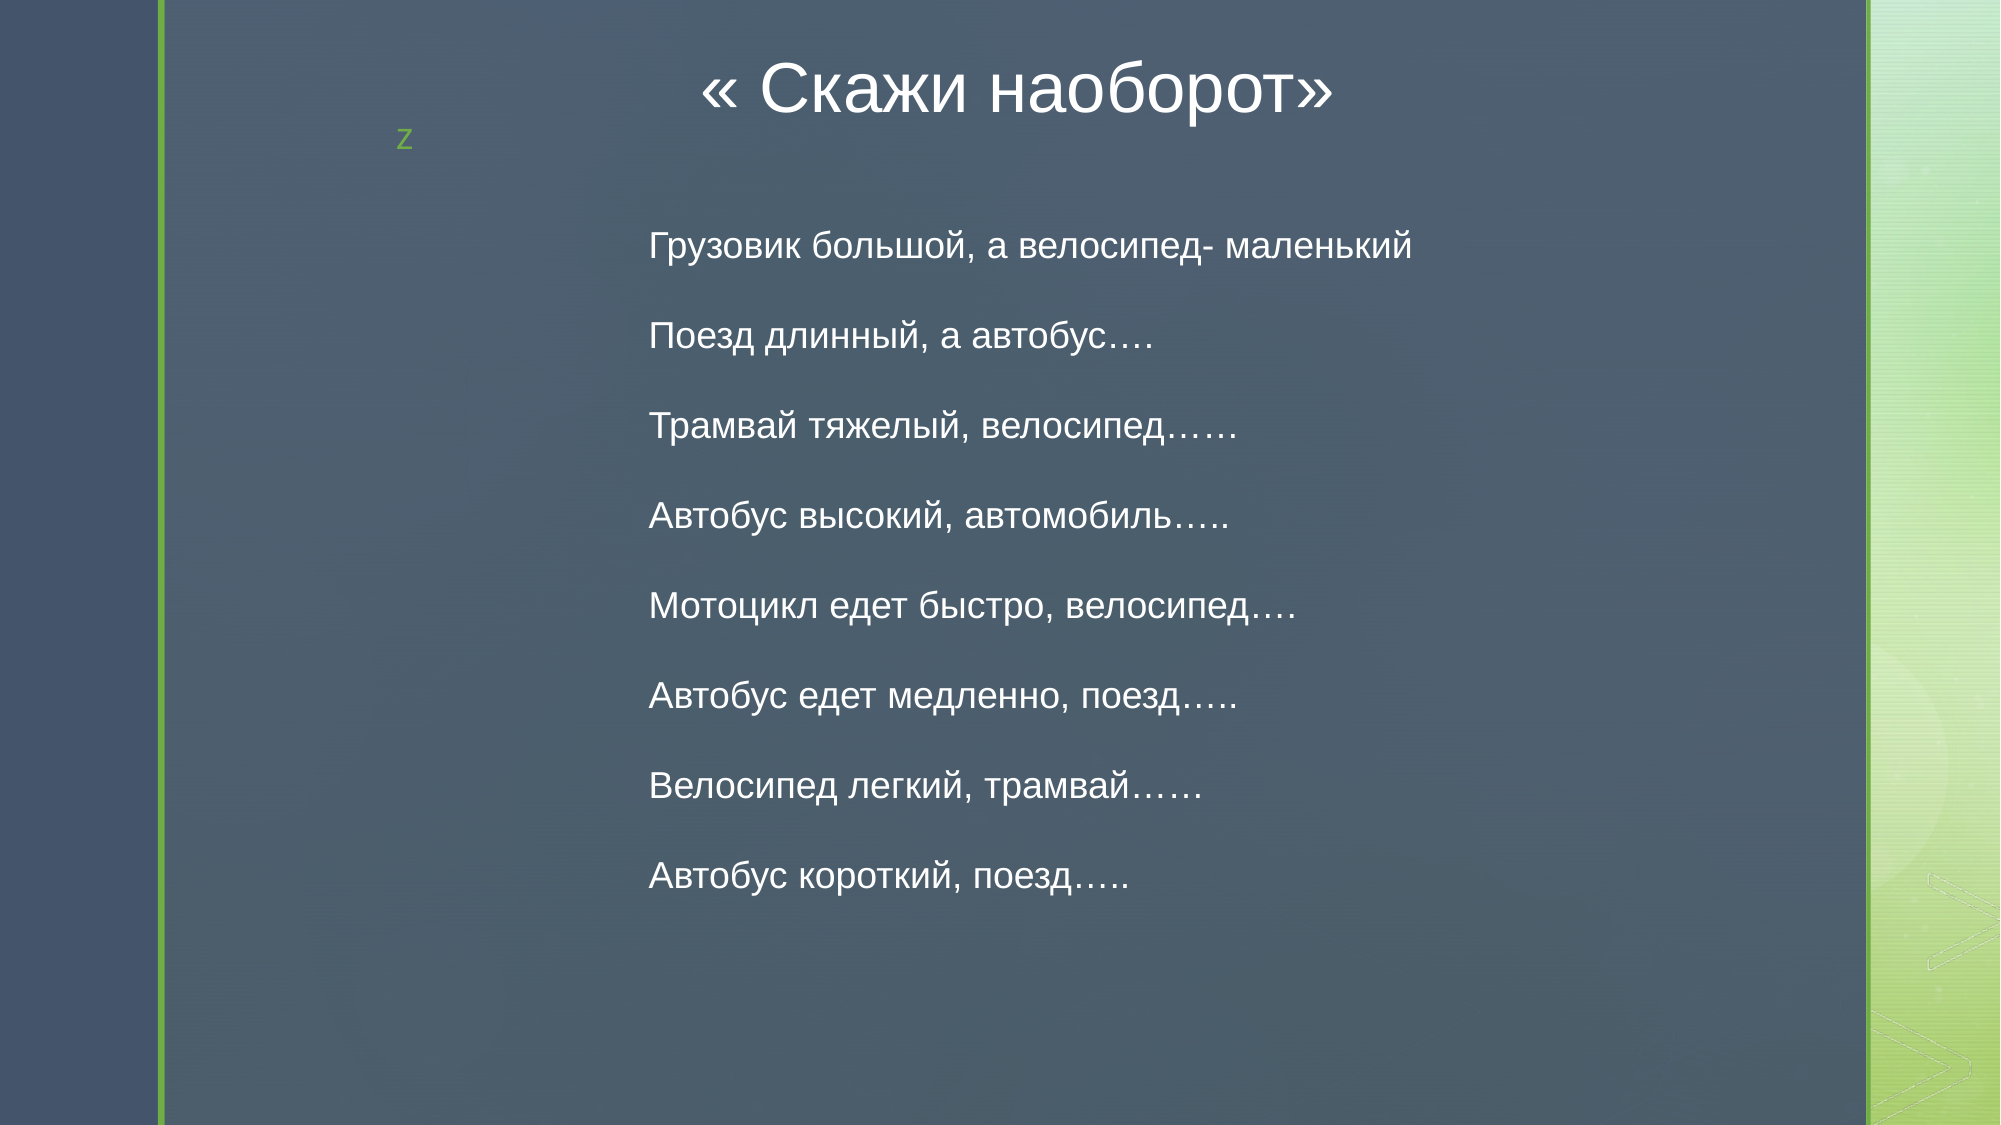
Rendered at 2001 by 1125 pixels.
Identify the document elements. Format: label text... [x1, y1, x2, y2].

text_box Грузовик большой, а велосипед- маленький Поезд длинный, а автобус…. Трамвай тяжелый, велосипед…… Автобус высокий, автомобиль….. Мотоцикл едет быстро, велосипед…. Автобус едет медленно, поезд….. Велосипед легкий, трамвай…… Автобус короткий, поезд….. [633, 214, 1634, 904]
title « Скажи наоборот» [672, 44, 1351, 214]
picture [1871, 0, 2001, 1125]
